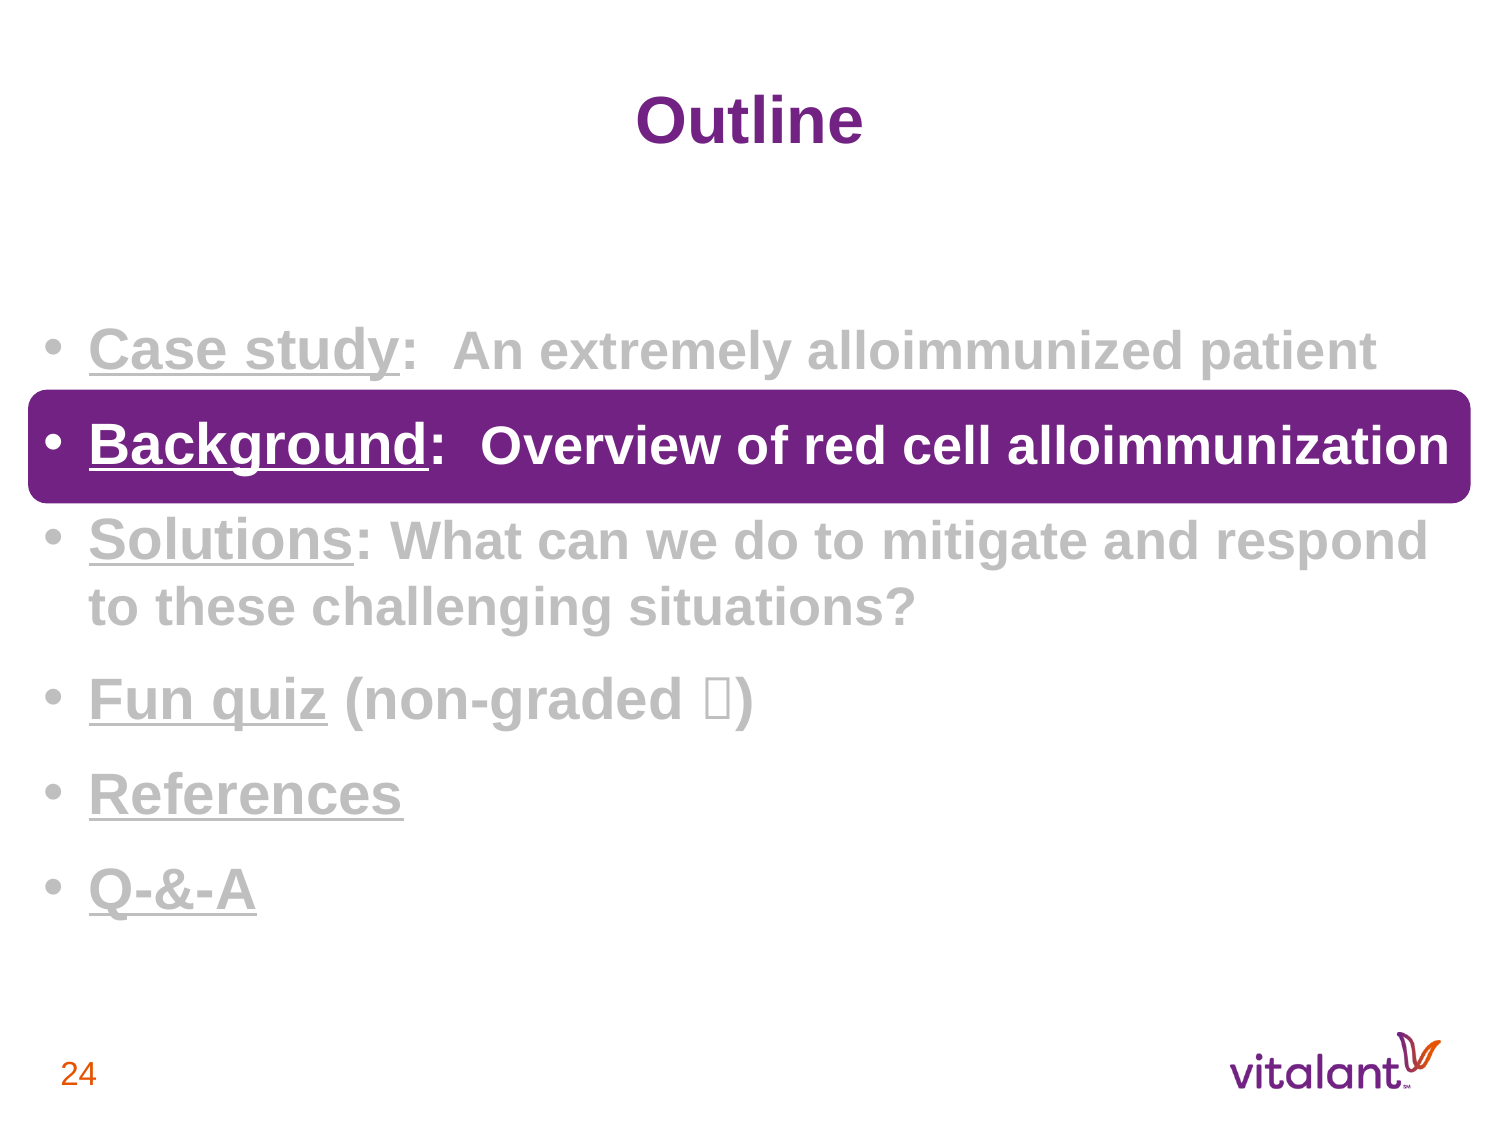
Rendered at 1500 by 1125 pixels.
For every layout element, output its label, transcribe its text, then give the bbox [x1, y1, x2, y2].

text_box Case study: An extremely alloimmunized patient Background: Overview of red cell alloimmunization Solutions: What can we do to mitigate and respond to these challenging situations? Fun quiz (non-graded ) References Q-&-A [29, 304, 1500, 1125]
title Outline [0, 28, 1500, 196]
